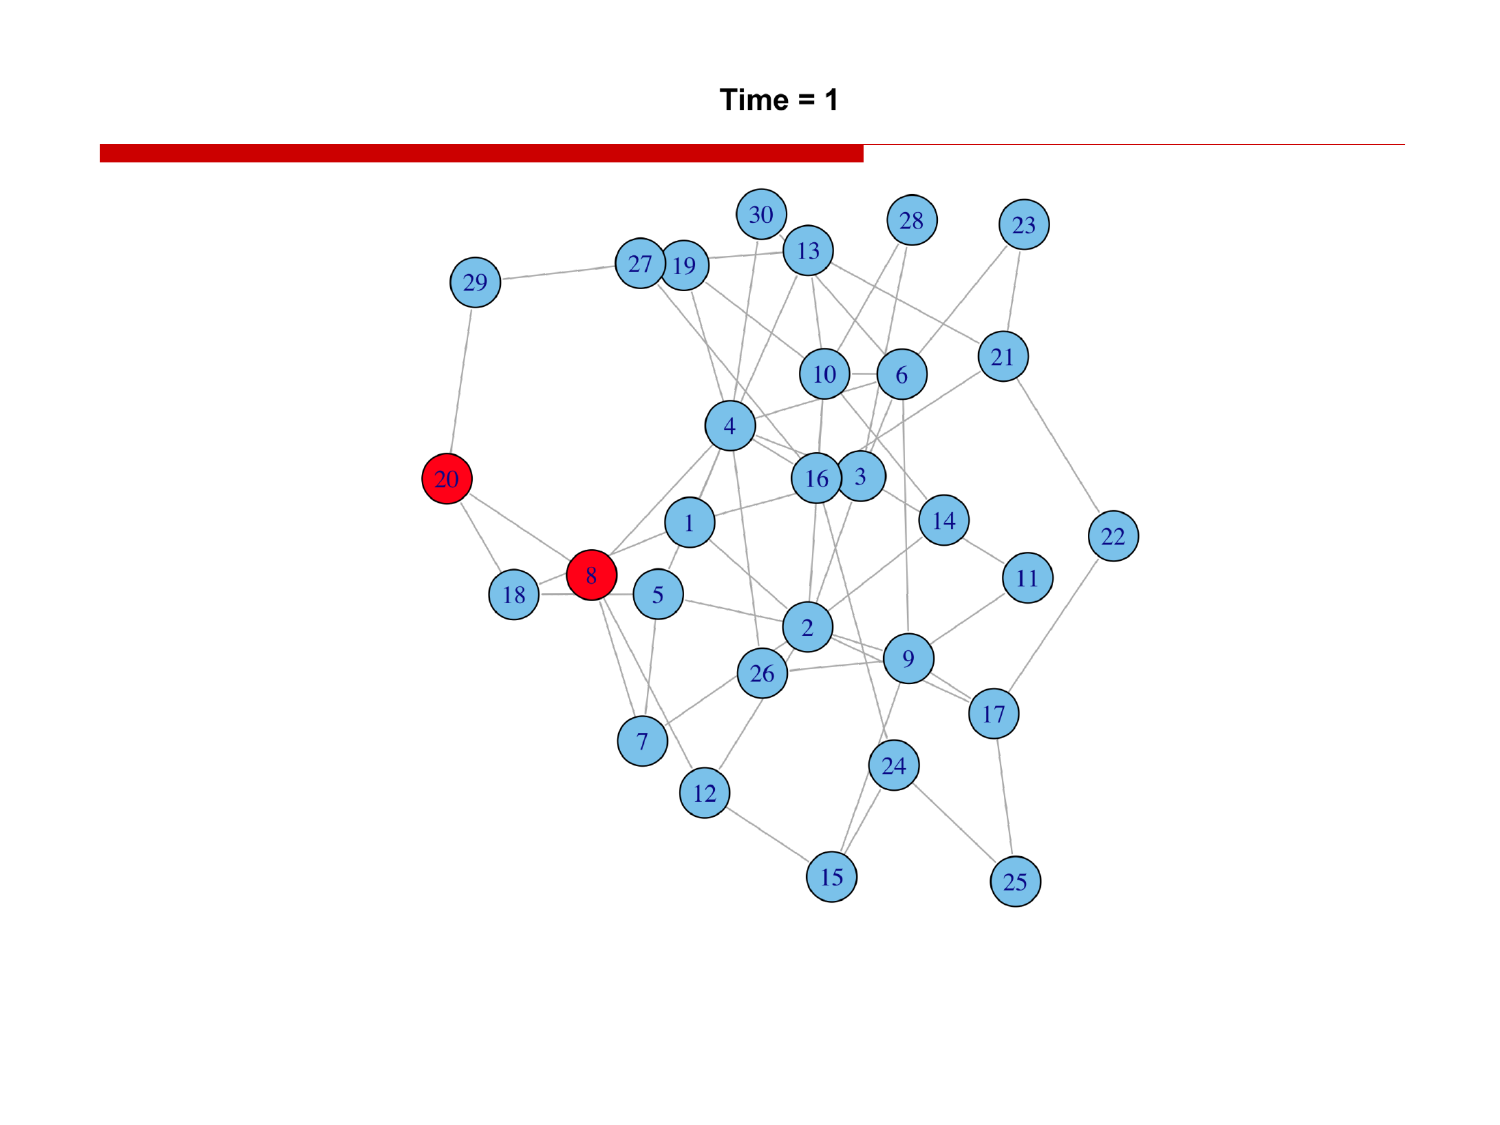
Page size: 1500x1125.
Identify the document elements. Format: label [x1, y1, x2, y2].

picture [224, 37, 1276, 1088]
